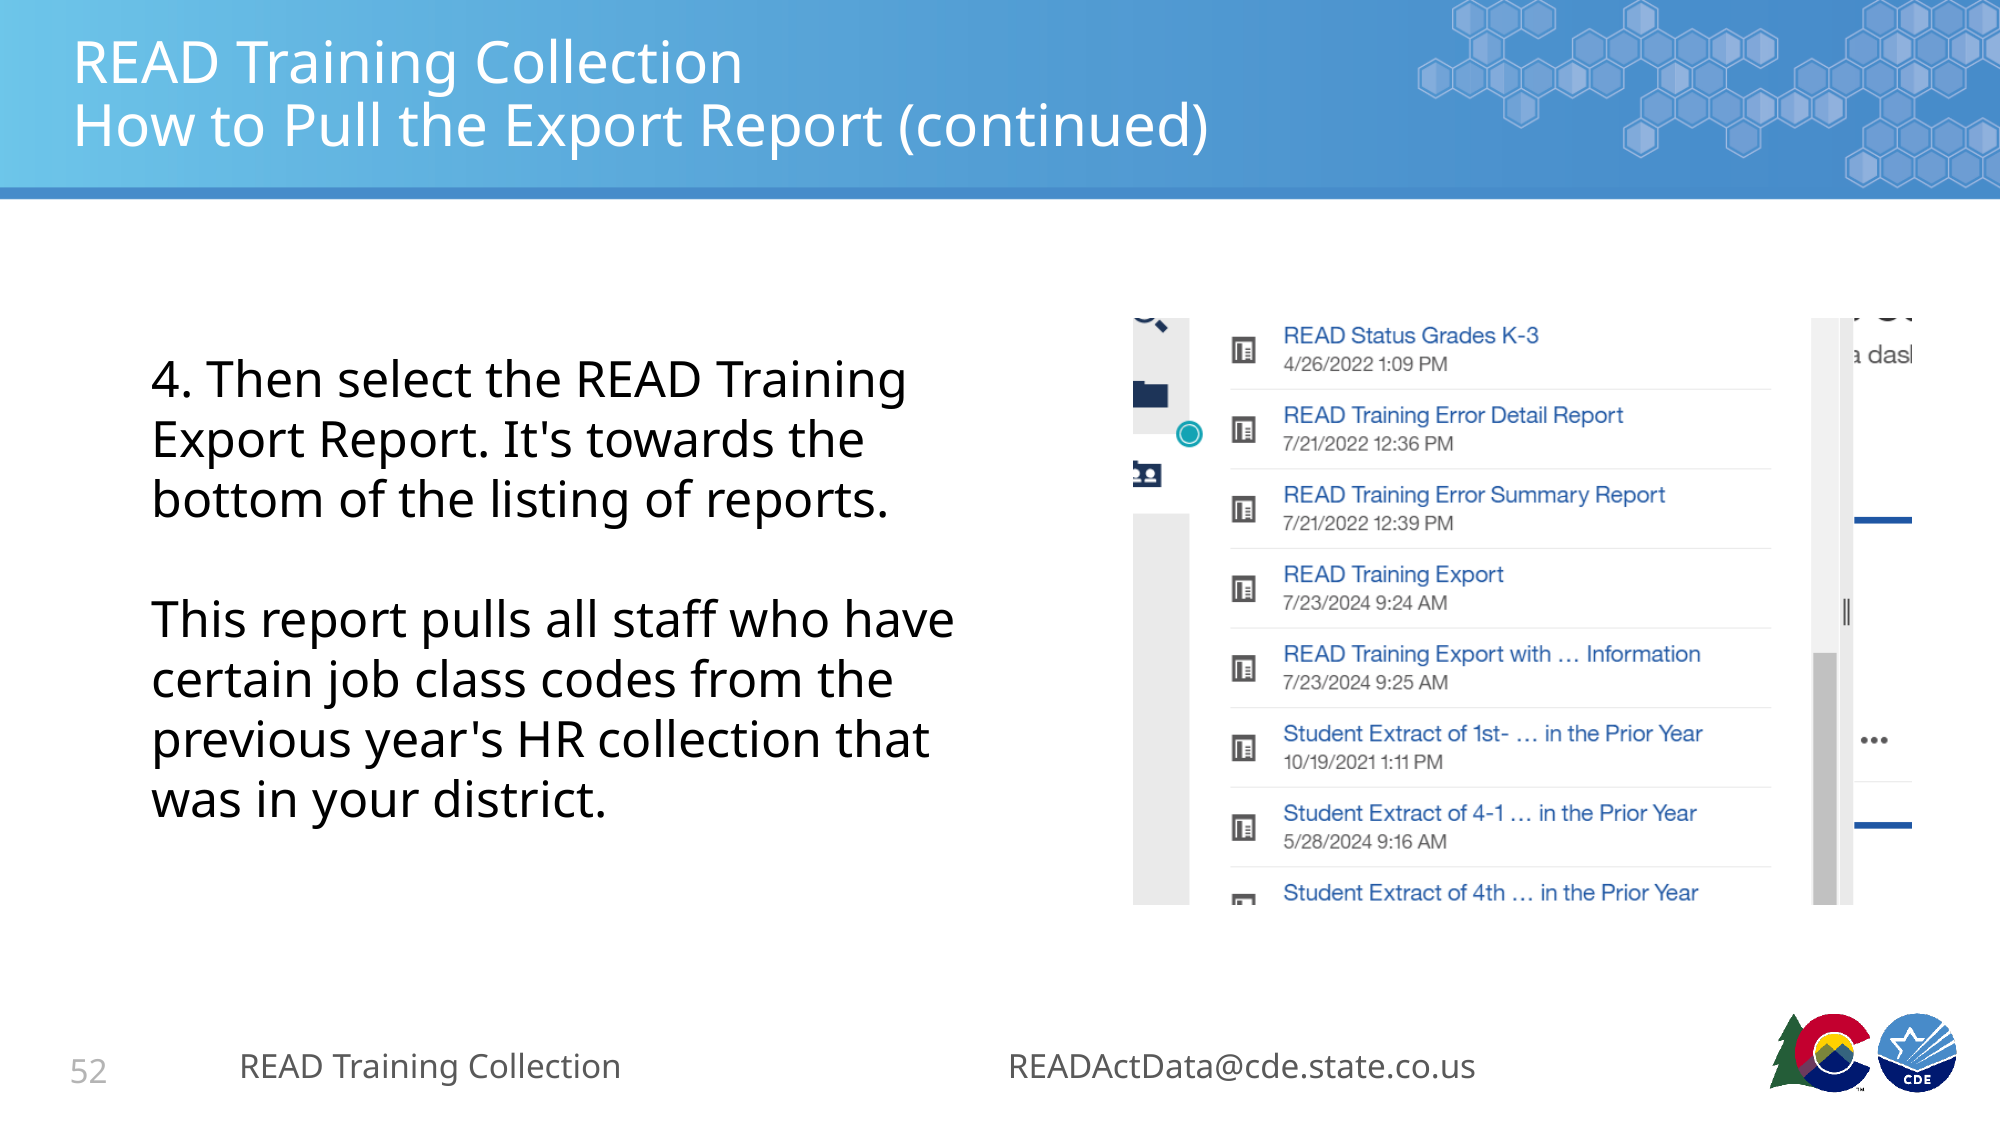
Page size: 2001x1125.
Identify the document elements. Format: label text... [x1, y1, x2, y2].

picture [1768, 1012, 1957, 1093]
title READ Training Collection How to Pull the Export Report (continued) [72, 33, 1396, 182]
text_box 4. Then select the READ Training Export Report. It's towards the bottom of the listing of reports. This report pulls all staff who have certain job class codes from the previous year's HR collection that was in your district. [136, 279, 1020, 880]
list READ Training Collection [224, 1042, 960, 1103]
picture [0, 0, 2000, 200]
list READActData@cde.state.co.us [992, 1042, 1714, 1103]
slide_number 52 [54, 1042, 191, 1103]
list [1133, 318, 1912, 905]
